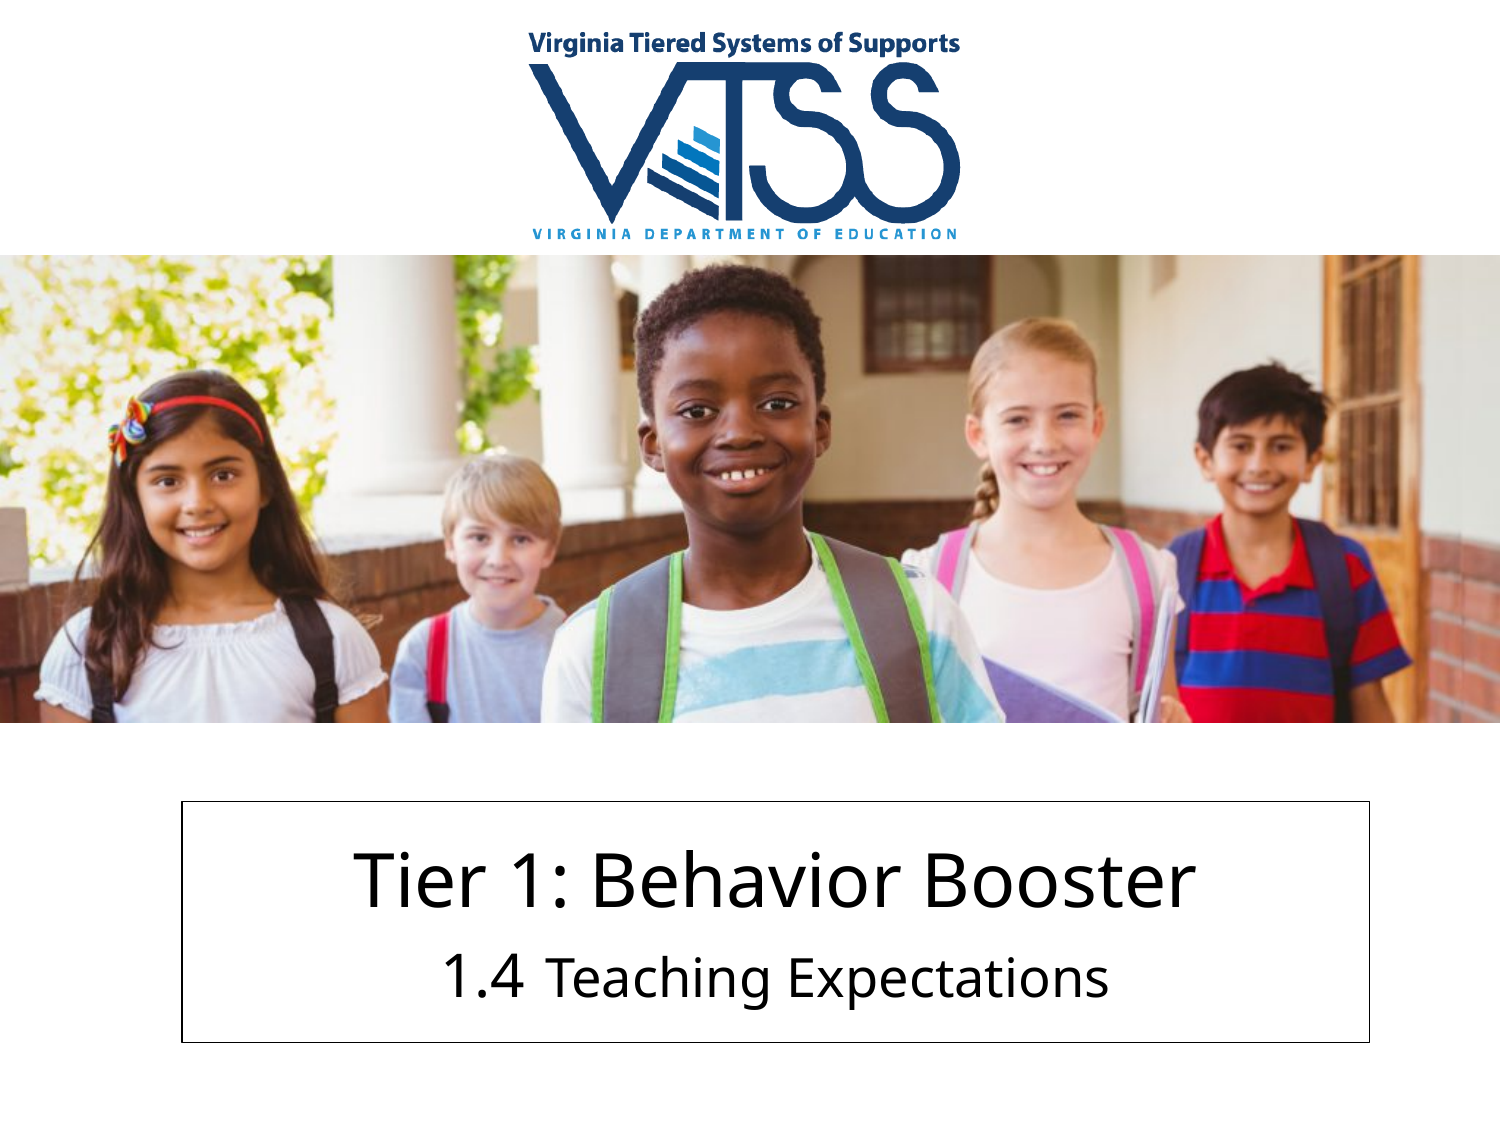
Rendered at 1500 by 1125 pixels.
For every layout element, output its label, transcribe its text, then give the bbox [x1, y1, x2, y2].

picture [0, 0, 1500, 723]
title Tier 1: Behavior Booster 1.4 Teaching Expectations [180, 800, 1371, 1044]
